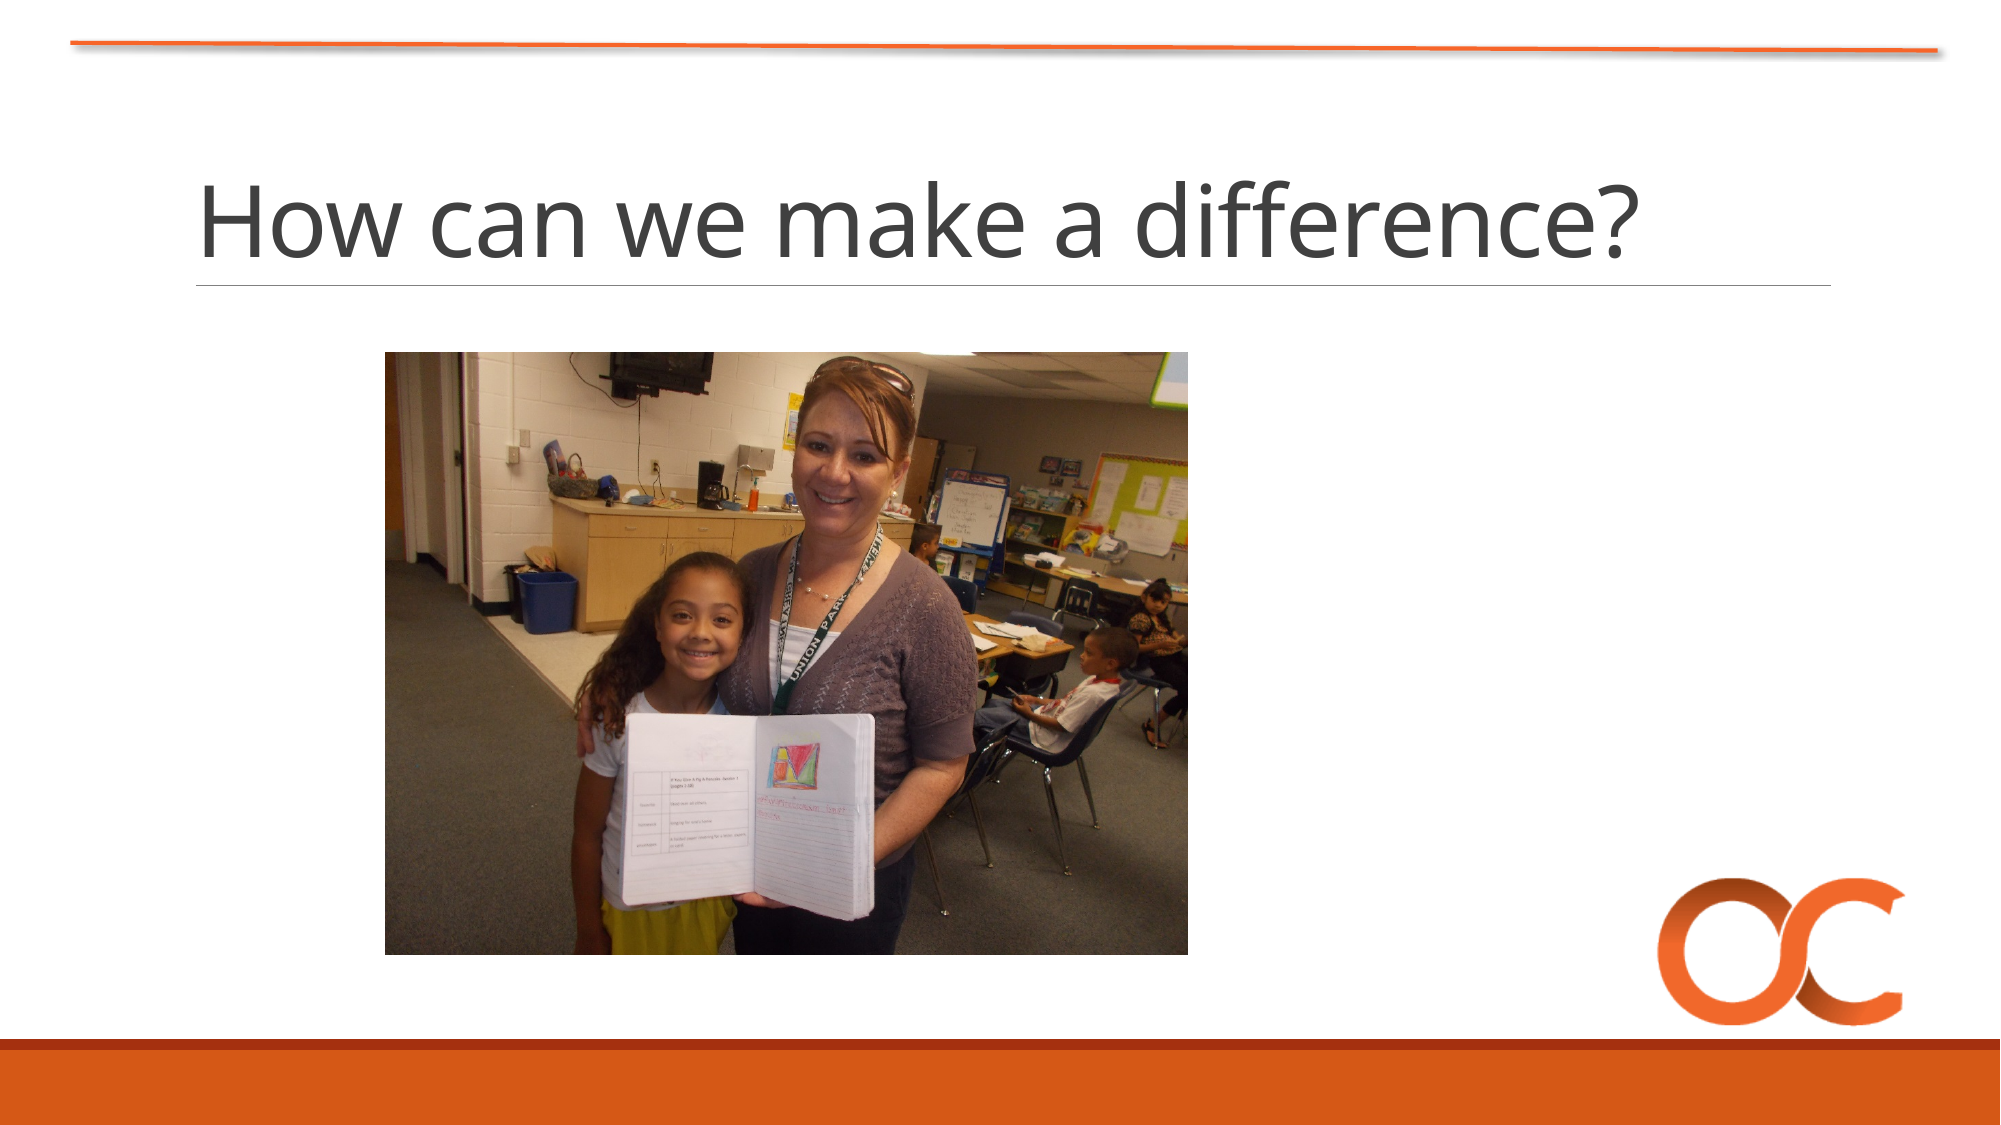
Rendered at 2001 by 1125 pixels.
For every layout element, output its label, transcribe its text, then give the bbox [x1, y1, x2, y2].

picture [384, 352, 1189, 956]
picture [1643, 872, 1923, 1043]
title How can we make a difference? [180, 47, 1830, 285]
